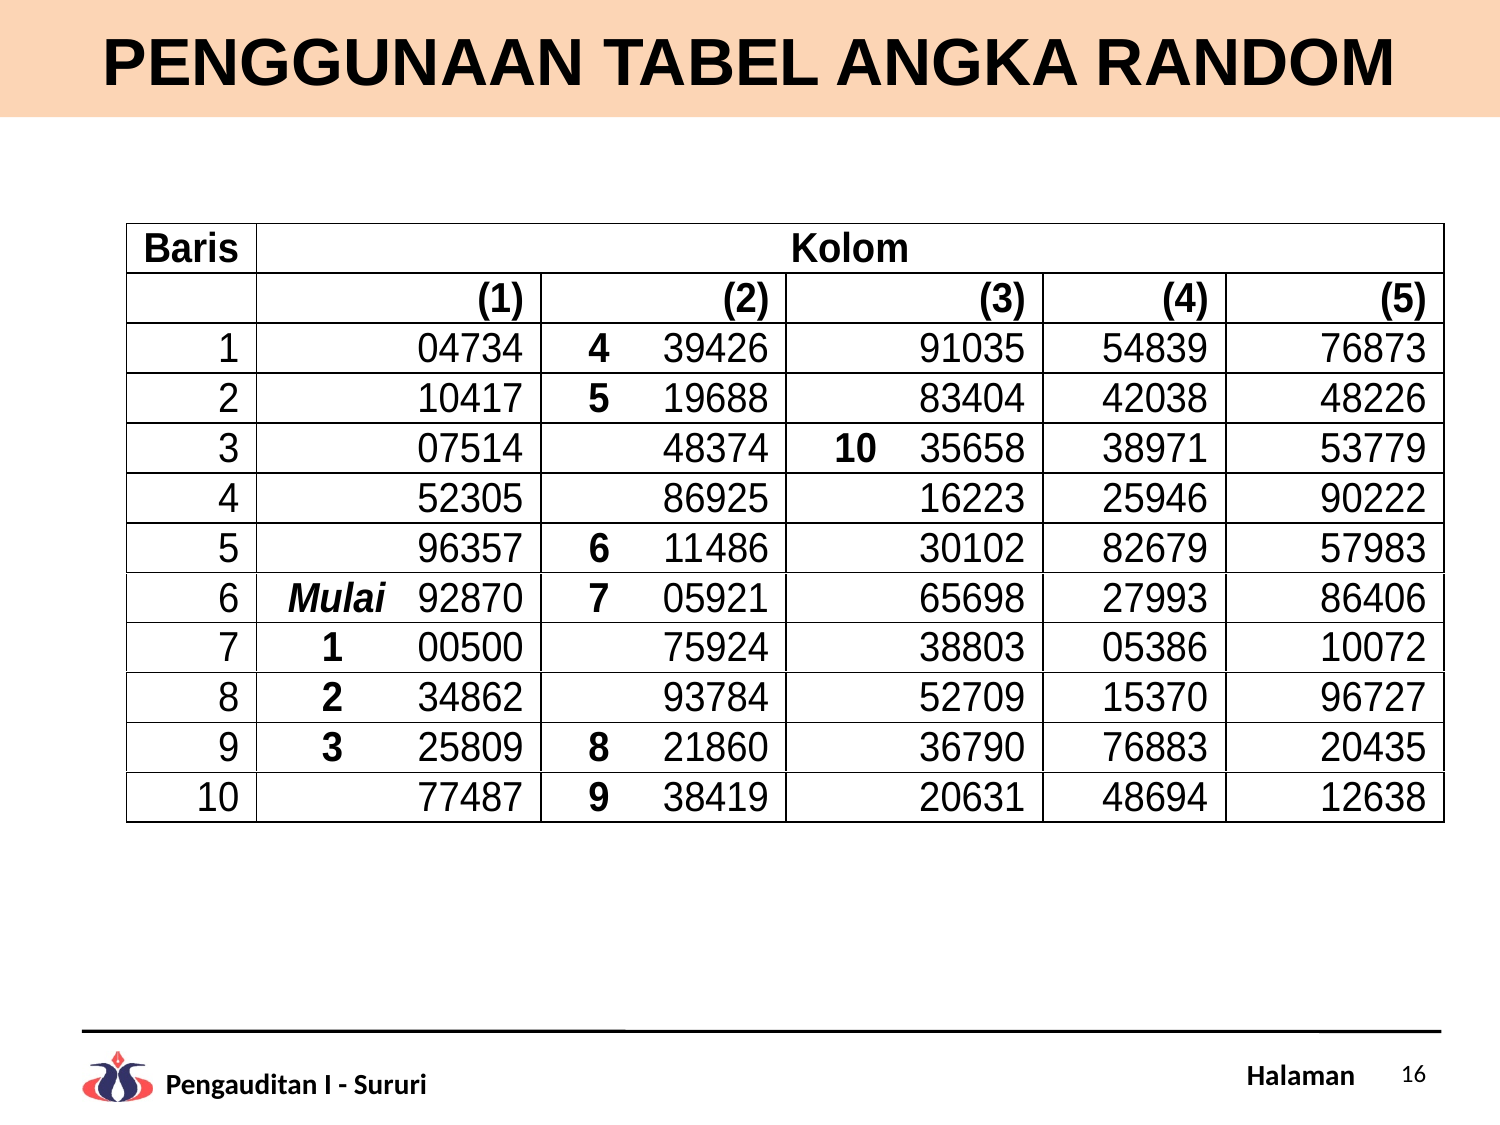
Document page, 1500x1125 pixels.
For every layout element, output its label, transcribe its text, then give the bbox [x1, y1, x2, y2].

slide_number 16 [1371, 1042, 1442, 1103]
title PENGGUNAAN TABEL ANGKA RANDOM [0, 0, 1500, 118]
picture [82, 1051, 153, 1102]
picture [50, 222, 1466, 865]
